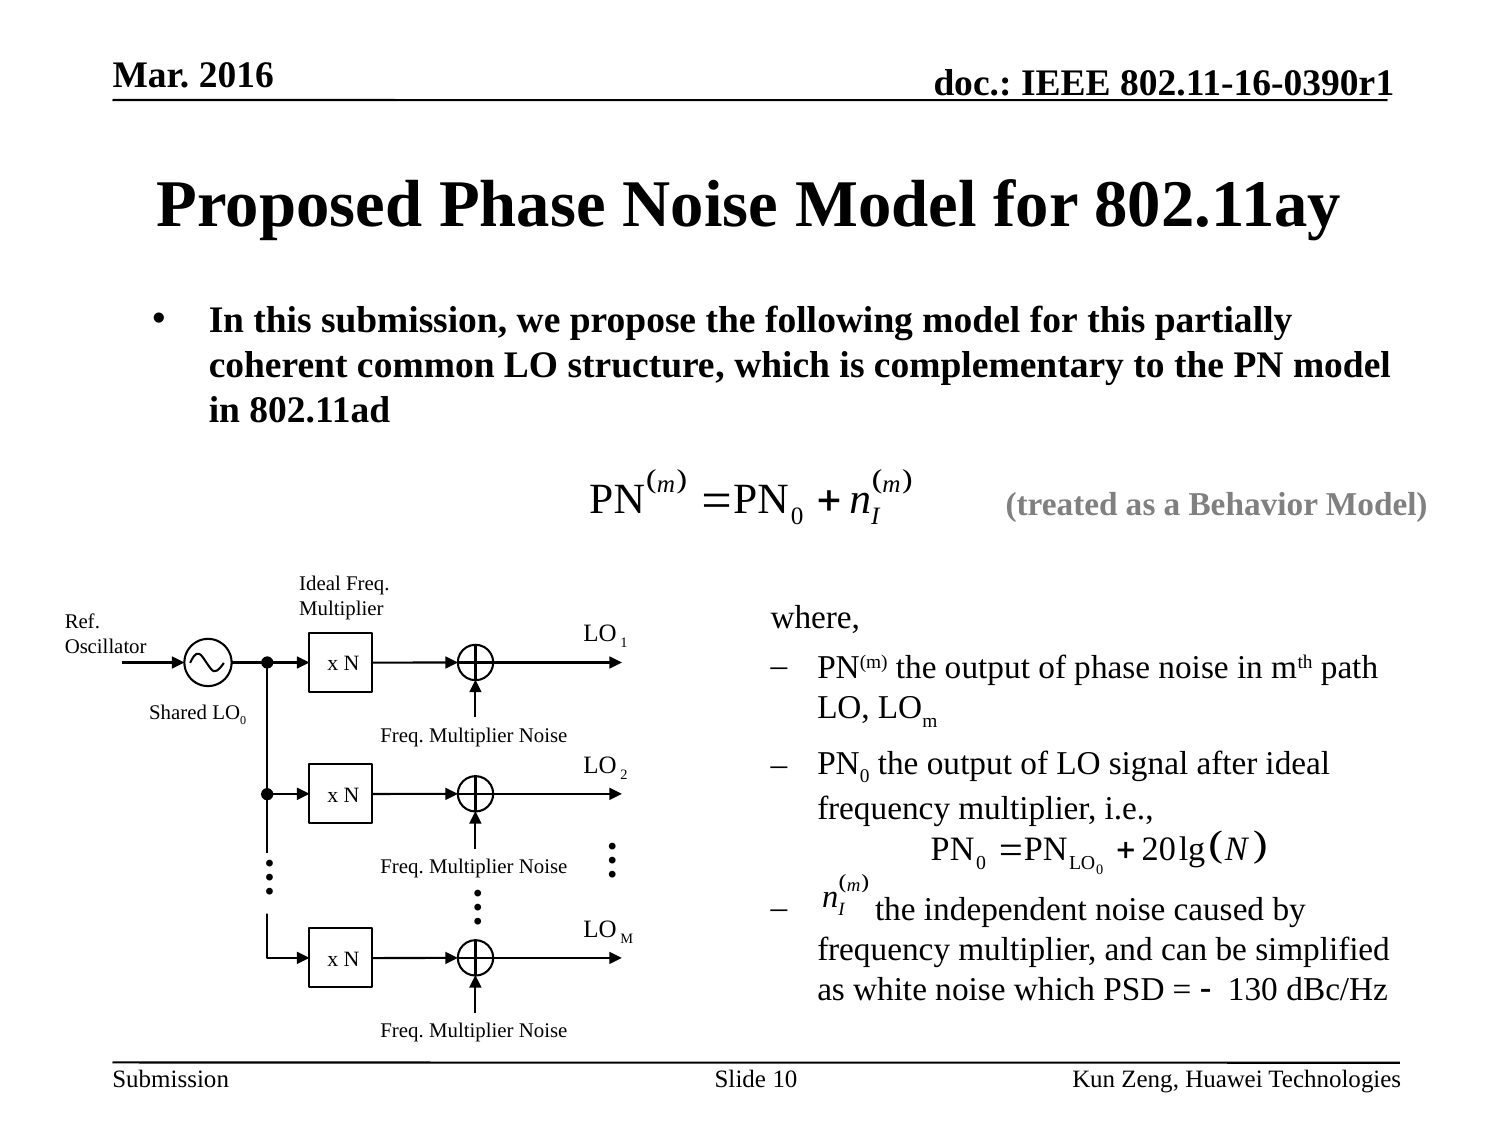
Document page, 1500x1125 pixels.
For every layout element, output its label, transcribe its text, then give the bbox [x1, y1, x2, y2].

text_box In this submission, we propose the following model for this partially coherent common LO structure, which is complementary to the PN model in 802.11ad [137, 287, 1413, 675]
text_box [581, 462, 919, 534]
text_box Mar. 2016 [112, 49, 491, 95]
title Proposed Phase Noise Model for 802.11ay [112, 112, 1388, 288]
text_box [49, 562, 669, 1051]
slide_number Slide 10 [712, 1061, 800, 1123]
text_box (treated as a Behavior Model) [990, 474, 1444, 530]
footer Kun Zeng, Huawei Technologies [902, 1068, 1402, 1093]
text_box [749, 587, 1426, 1060]
